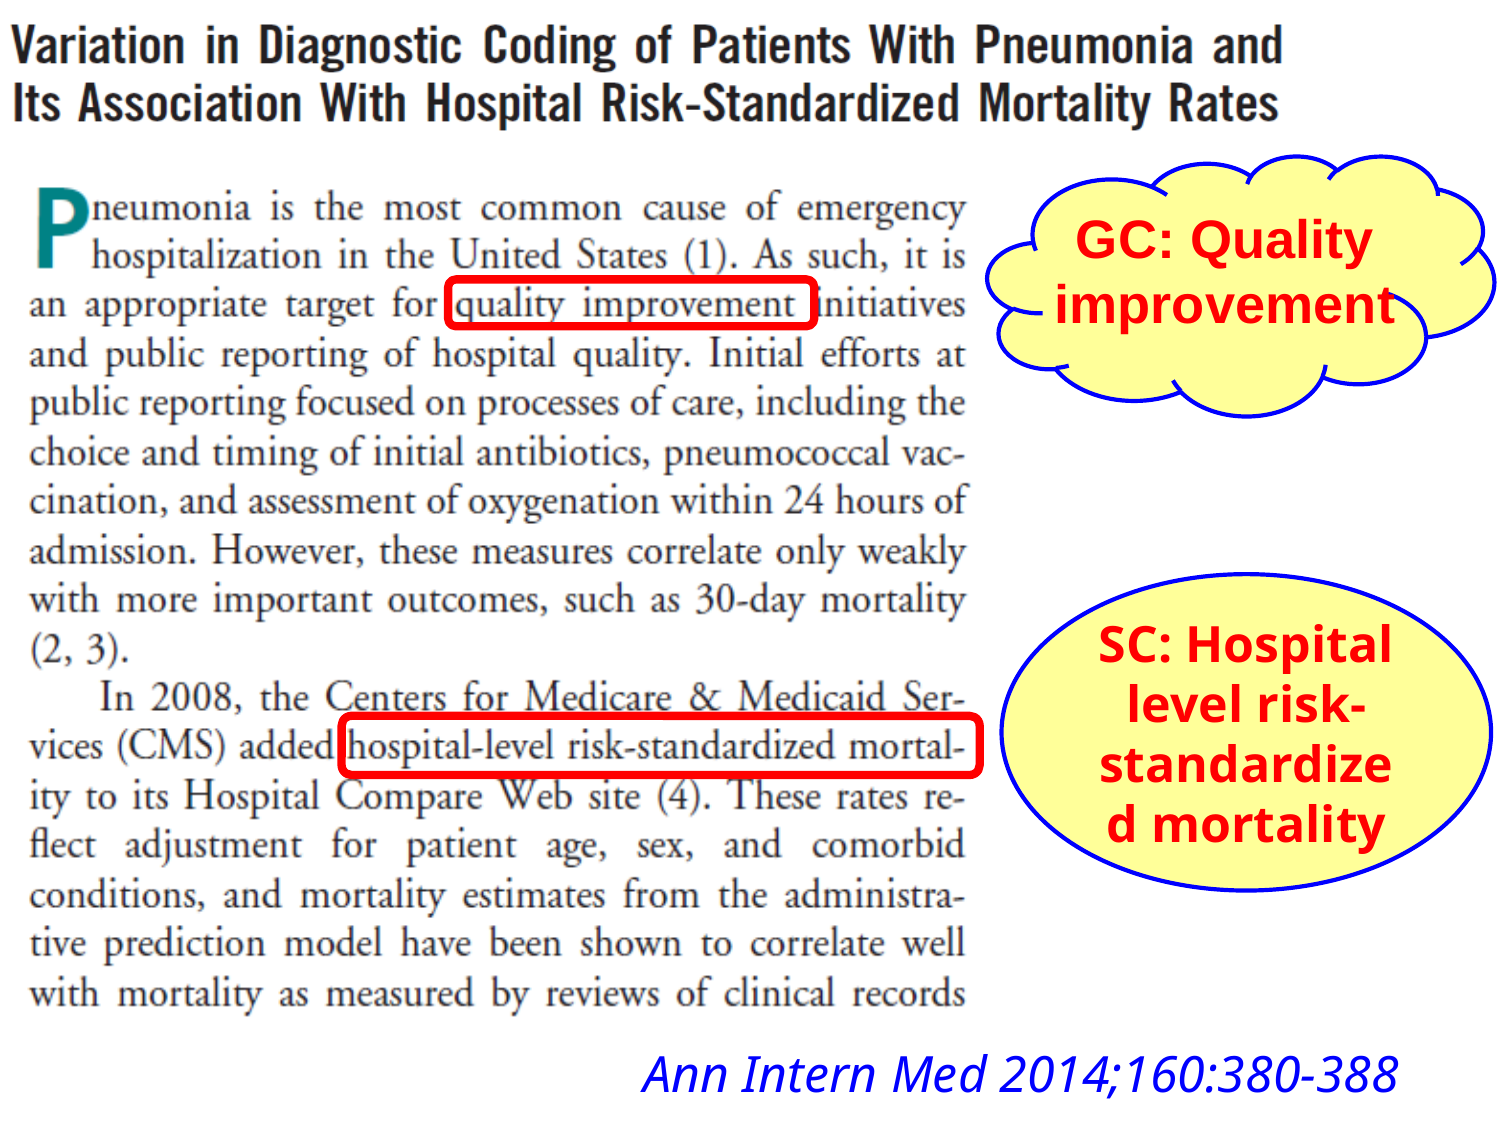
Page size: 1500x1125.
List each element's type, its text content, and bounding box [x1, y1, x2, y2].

picture [0, 0, 1324, 143]
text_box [341, 573, 1492, 891]
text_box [447, 155, 1495, 416]
picture [0, 158, 1022, 1034]
text_box Ann Intern Med 2014;160:380-388 [628, 1035, 1492, 1111]
